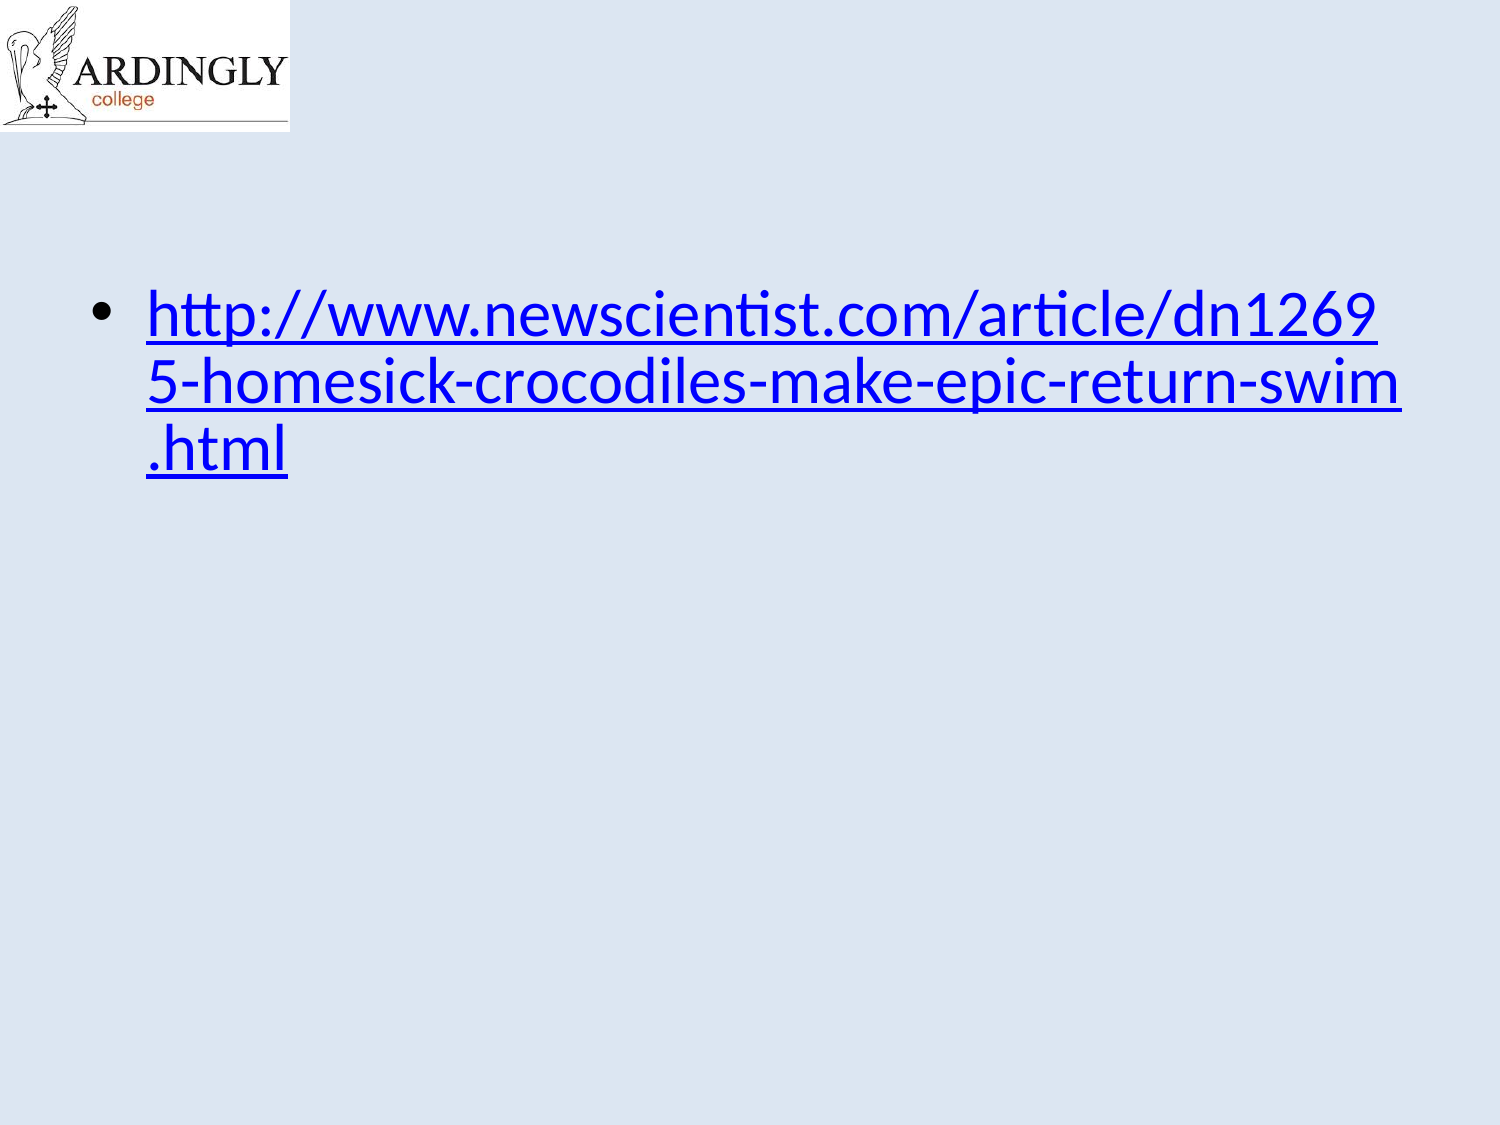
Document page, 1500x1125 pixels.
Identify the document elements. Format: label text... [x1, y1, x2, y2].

list http://www.newscientist.com/article/dn12695-homesick-crocodiles-make-epic-return-swim.html [75, 262, 1425, 1005]
picture [0, 0, 290, 132]
